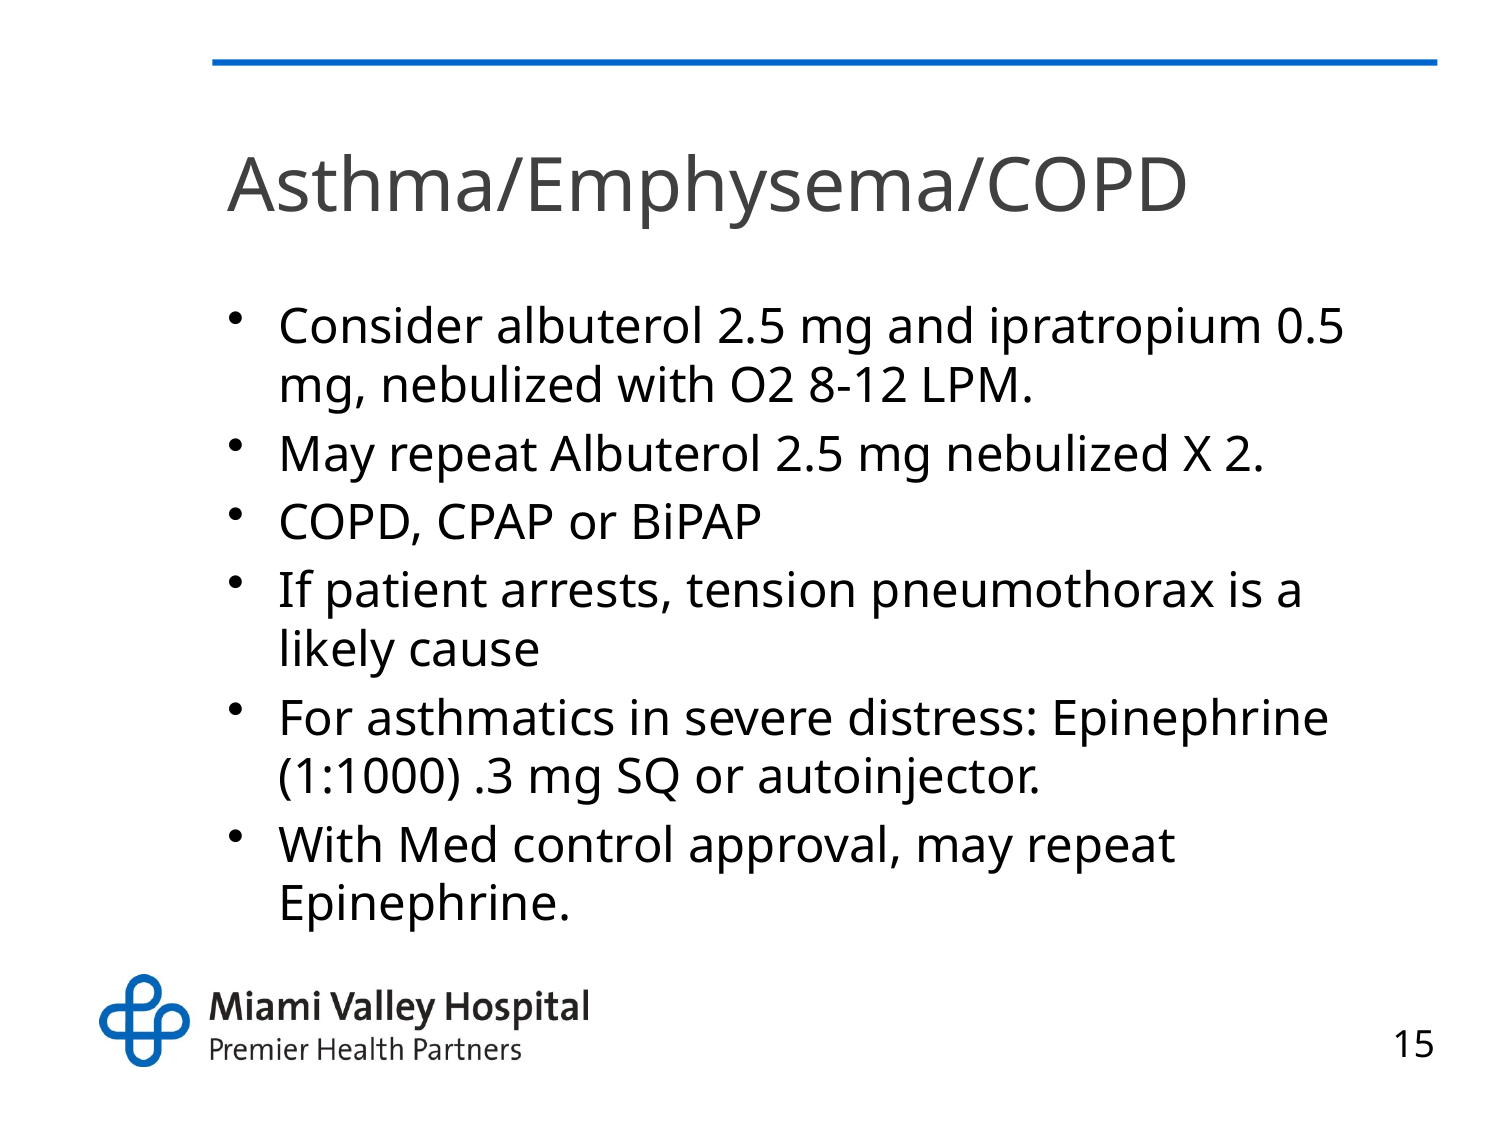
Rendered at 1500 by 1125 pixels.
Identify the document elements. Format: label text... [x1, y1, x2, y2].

title Asthma/Emphysema/COPD [212, 87, 1426, 276]
list Consider albuterol 2.5 mg and ipratropium 0.5 mg, nebulized with O2 8-12 LPM. May repeat Albuterol 2.5 mg nebulized X 2. COPD, CPAP or BiPAP If patient arrests, tension pneumothorax is a likely cause For asthmatics in severe distress: Epinephrine (1:1000) .3 mg SQ or autoinjector. With Med control approval, may repeat Epinephrine. [212, 287, 1426, 951]
picture [99, 974, 588, 1067]
